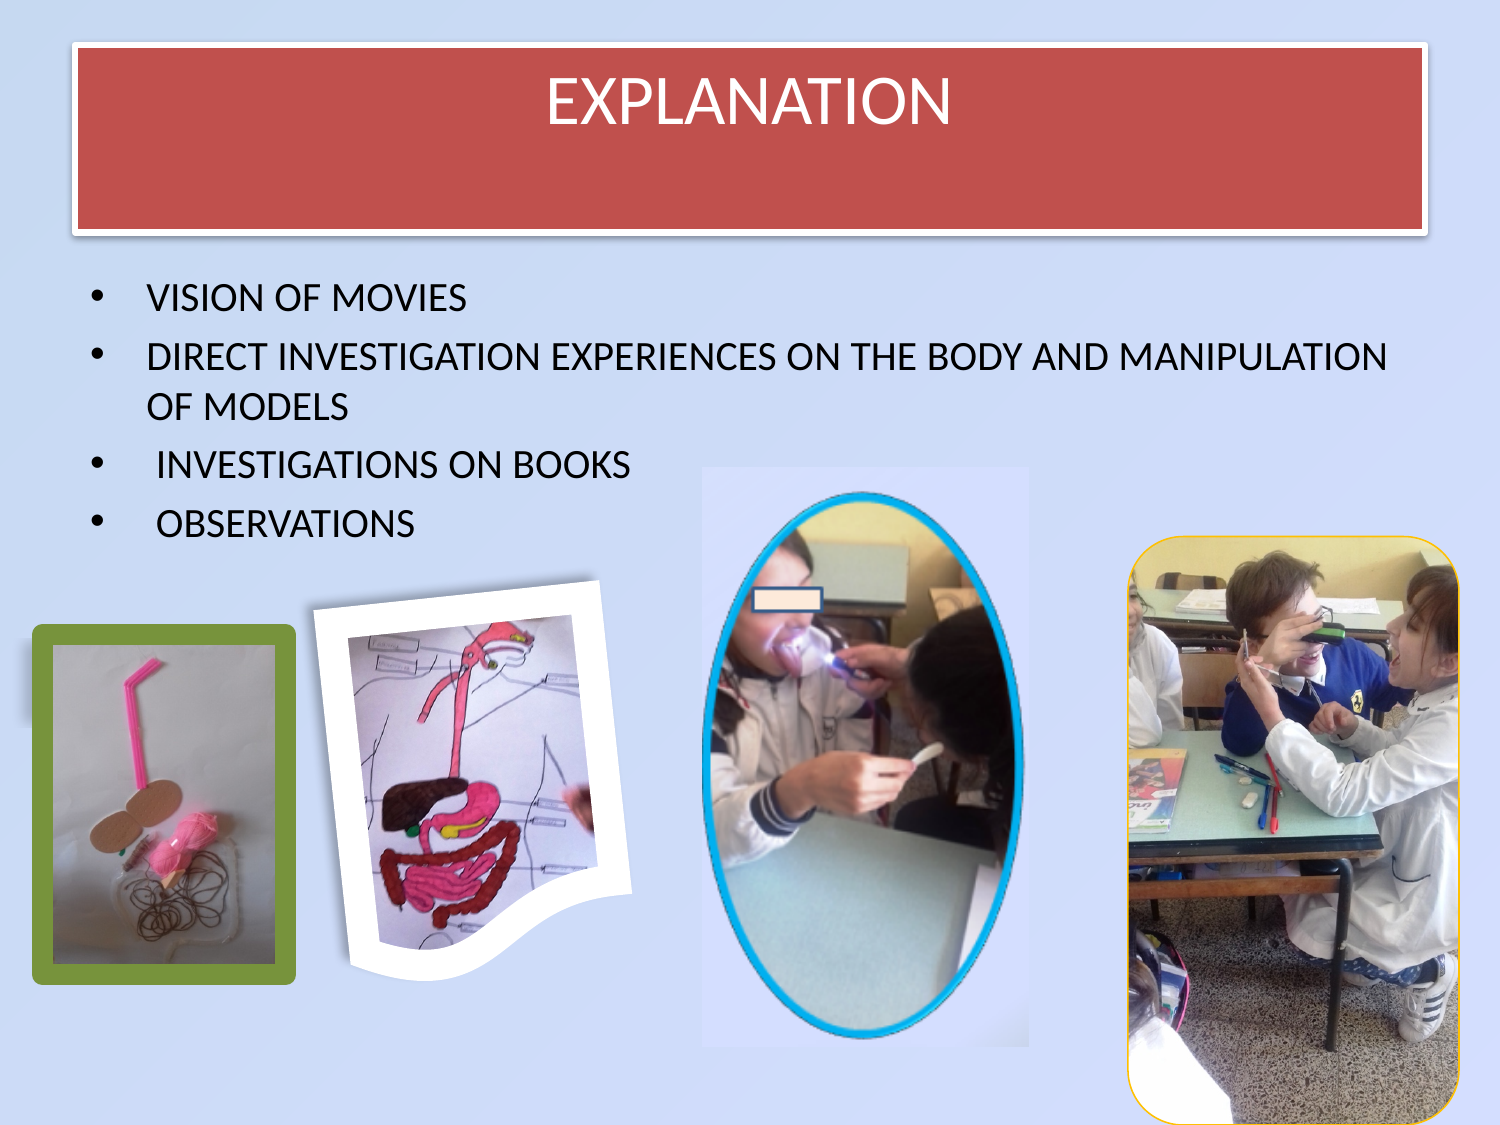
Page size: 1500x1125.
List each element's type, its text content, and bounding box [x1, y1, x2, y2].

list VISION OF MOVIES DIRECT INVESTIGATION EXPERIENCES ON THE BODY AND MANIPULATION OF MODELS INVESTIGATIONS ON BOOKS OBSERVATIONS [75, 262, 1425, 1005]
picture [1127, 536, 1460, 1125]
picture [702, 467, 1029, 1047]
title EXPLANATION [72, 42, 1428, 236]
picture [711, 501, 1014, 1030]
picture [52, 644, 276, 965]
picture [348, 609, 605, 965]
